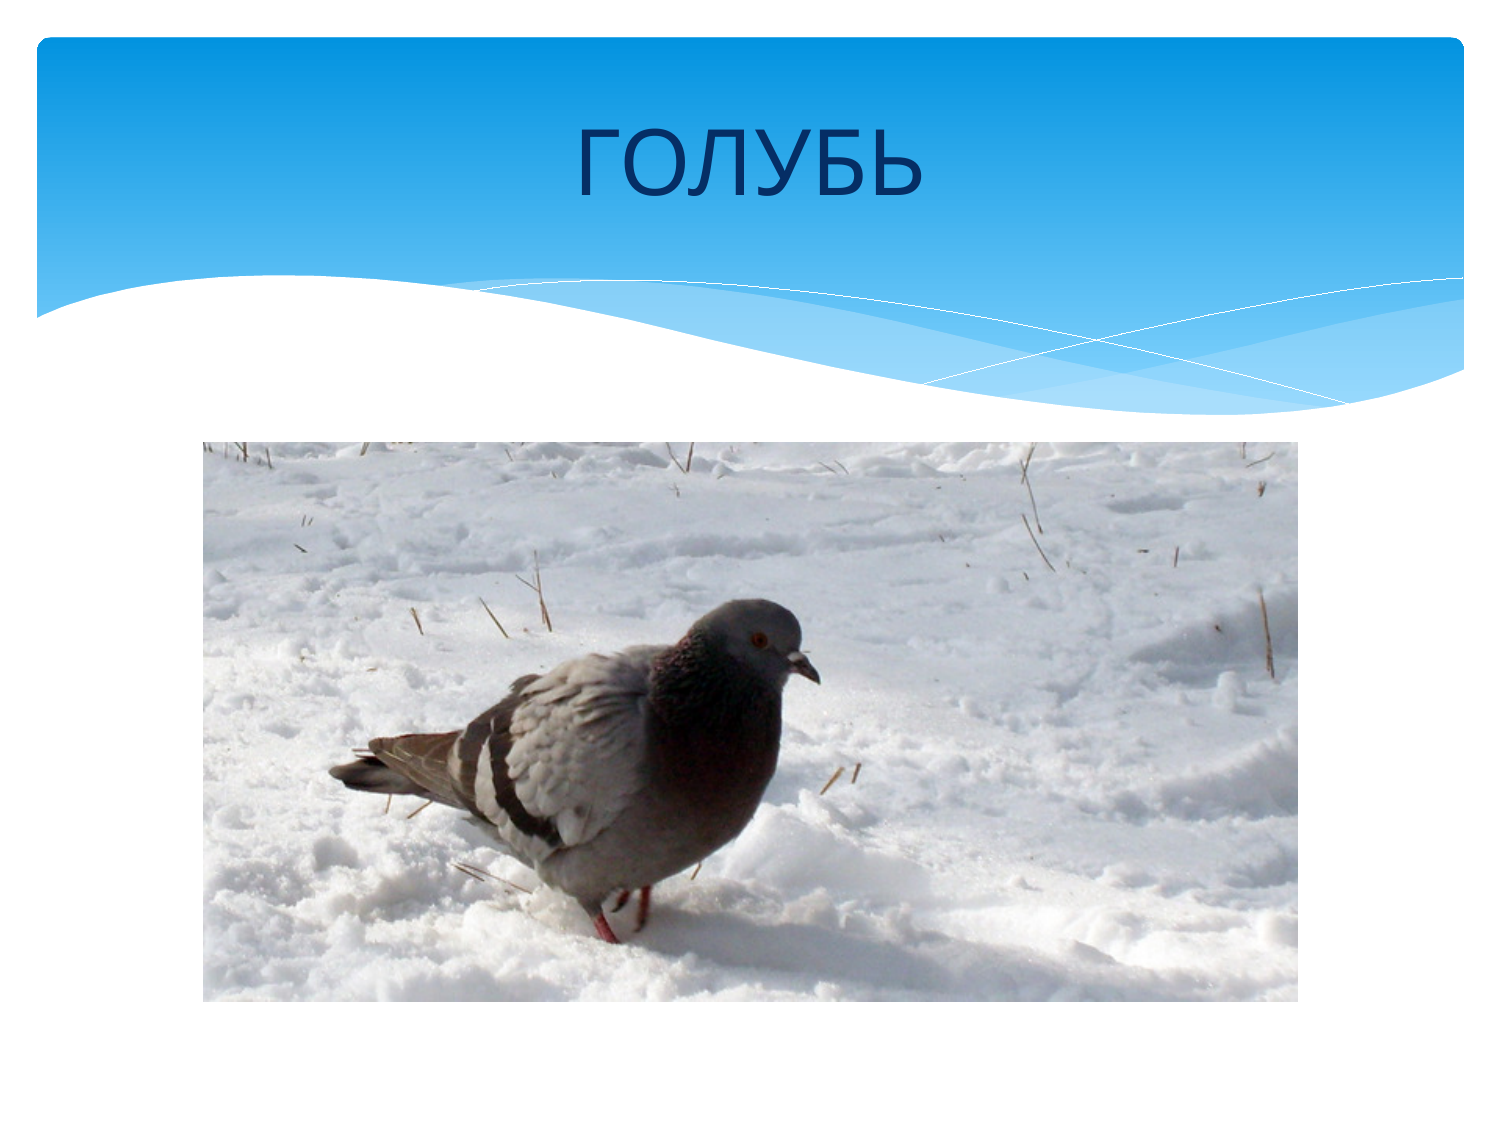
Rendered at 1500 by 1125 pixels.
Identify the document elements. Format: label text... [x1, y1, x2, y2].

title ГОЛУБЬ [75, 55, 1425, 261]
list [203, 441, 1298, 1002]
